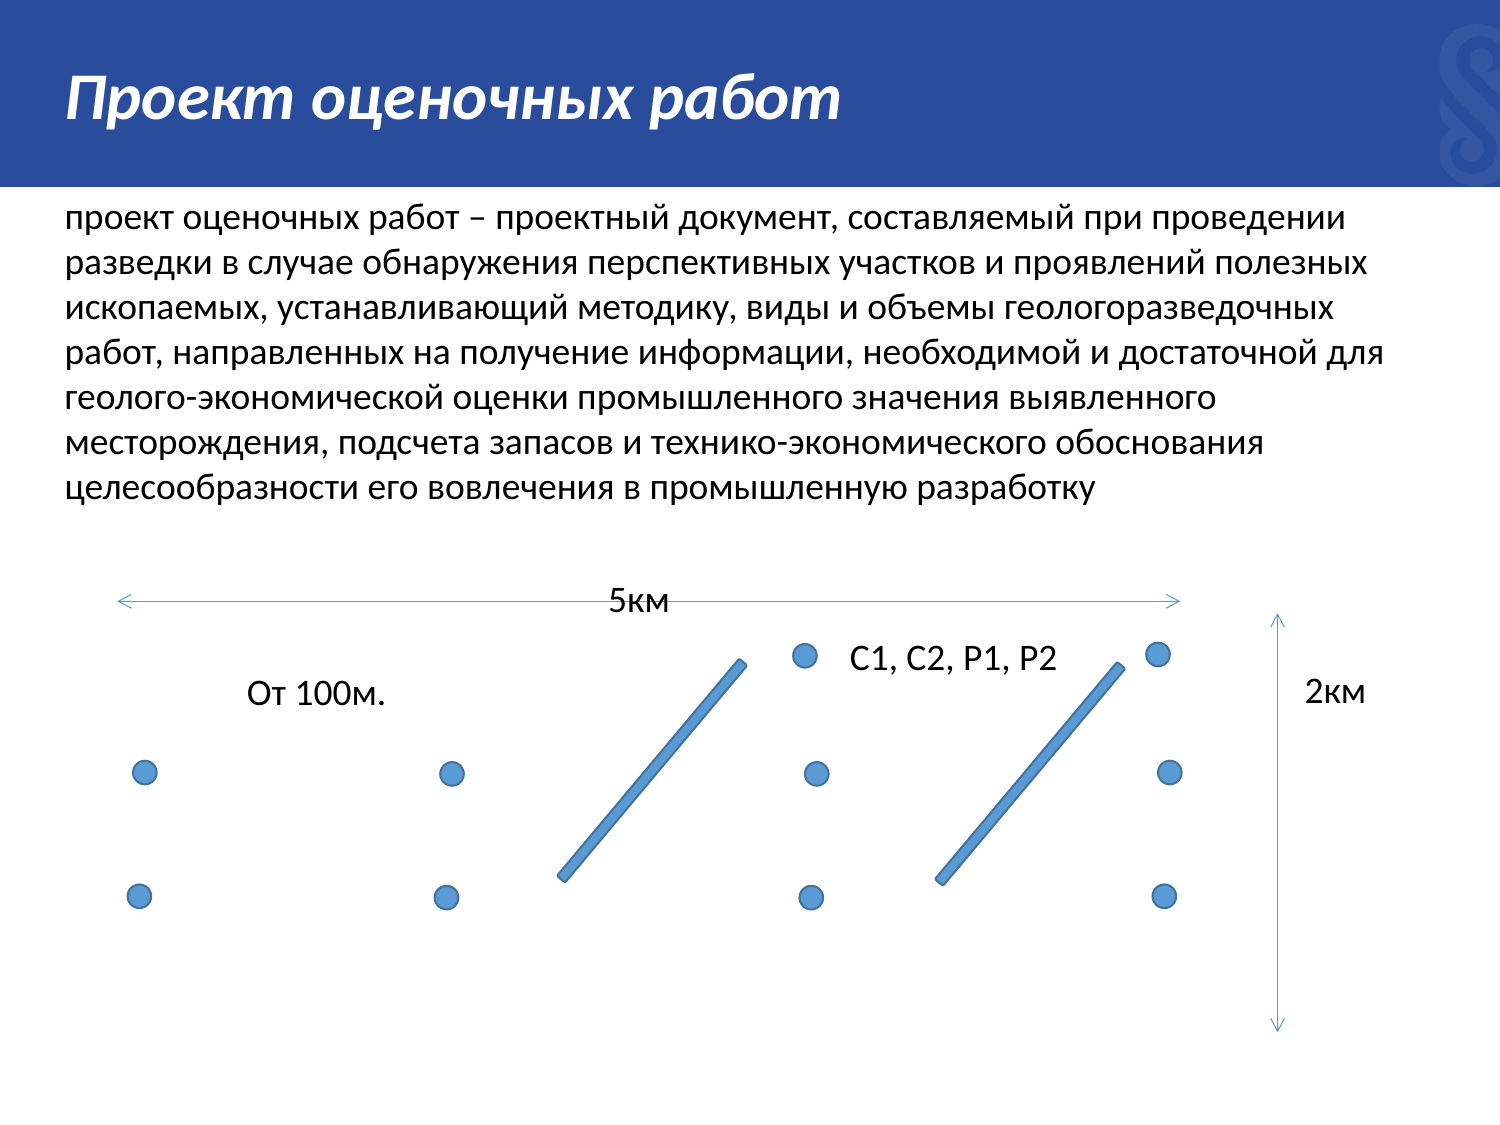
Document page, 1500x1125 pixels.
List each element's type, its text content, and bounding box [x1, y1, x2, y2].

text_box проект оценочных работ – проектный документ, составляемый при проведении разведки в случае обнаружения перспективных участков и проявлений полезных ископаемых, устанавливающий методику, виды и объемы геологоразведочных работ, направленных на получение информации, необходимой и достаточной для геолого-экономической оценки промышленного значения выявленного месторождения, подсчета запасов и технико-экономического обоснования целесообразности его вовлечения в промышленную разработку [49, 184, 1413, 515]
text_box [117, 567, 1382, 1033]
title Проект оценочных работ [49, 52, 1387, 143]
picture [0, 0, 1500, 1125]
